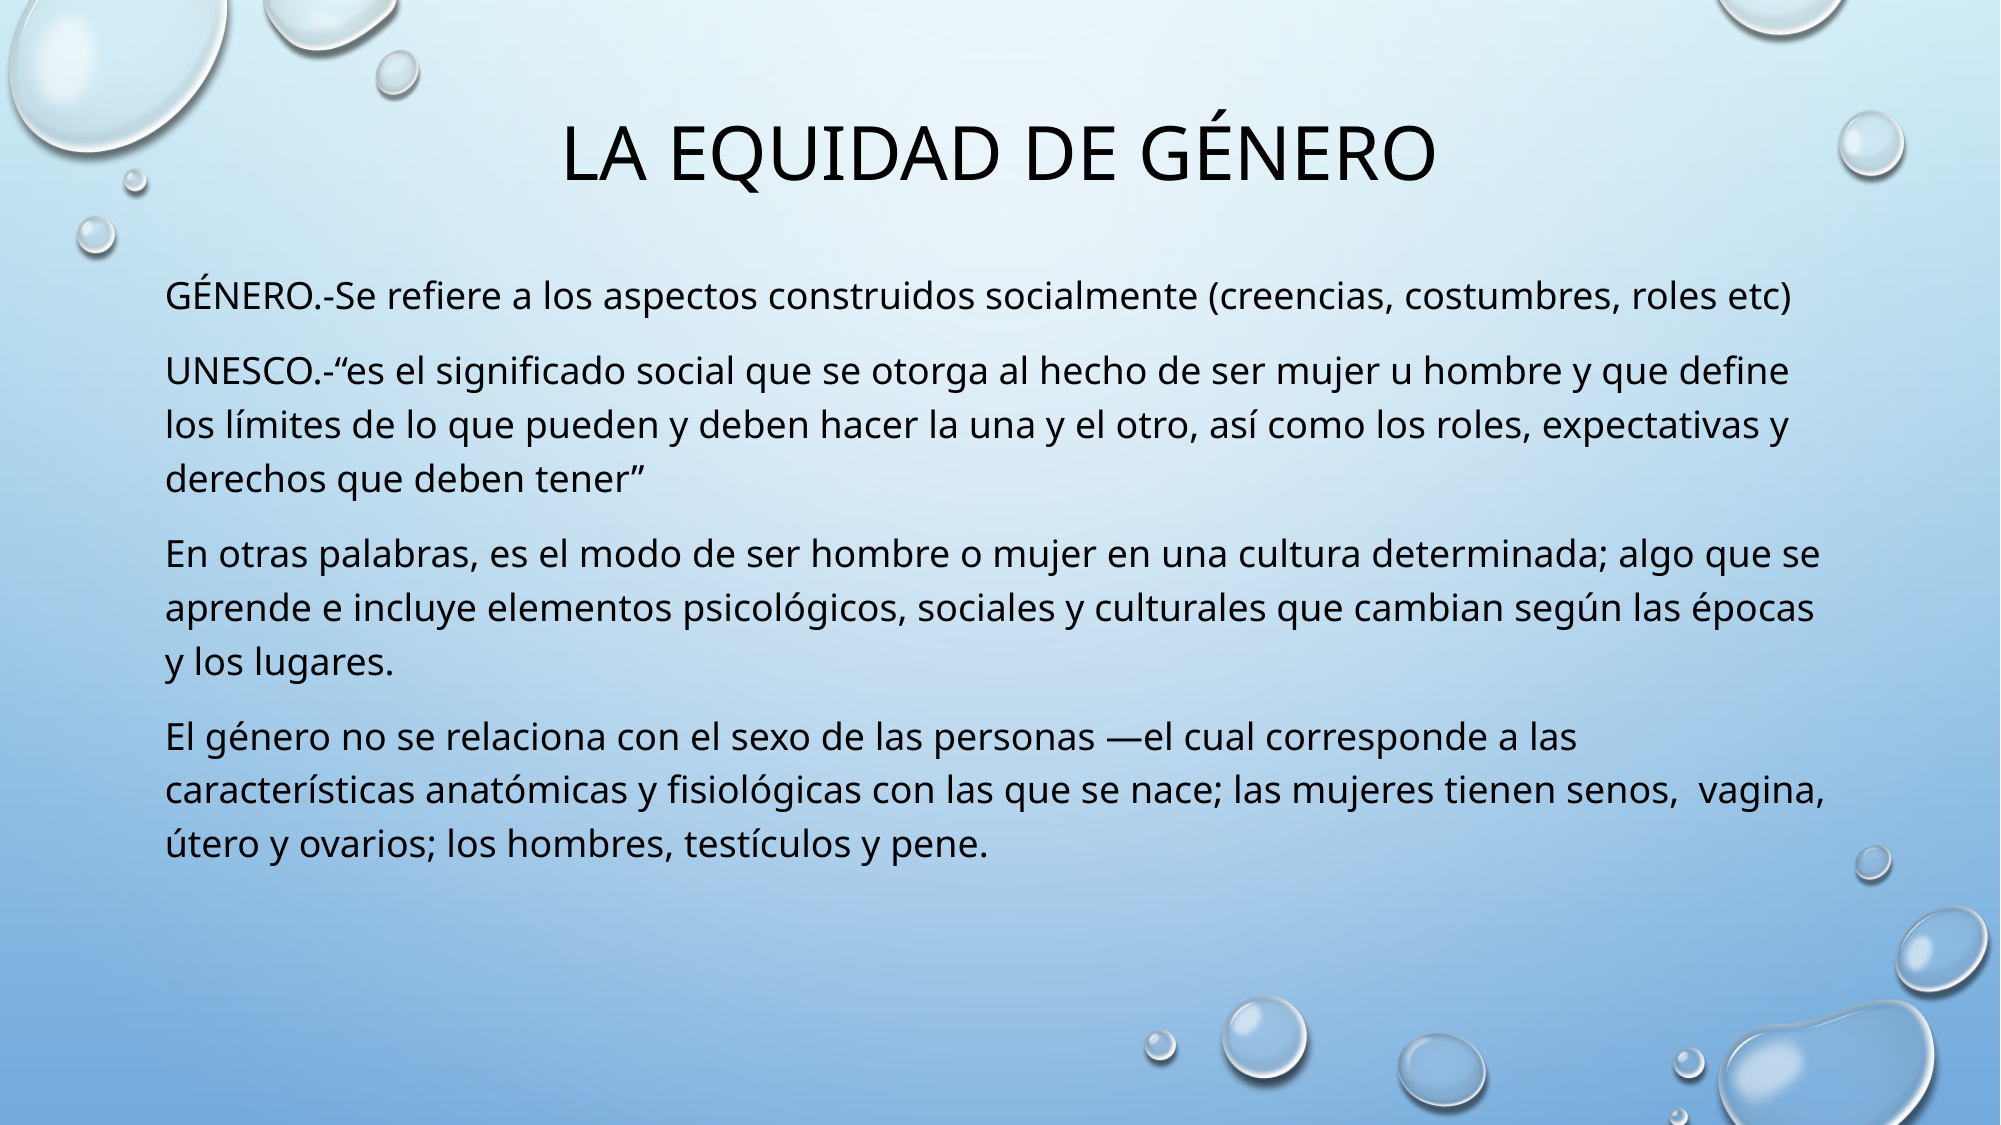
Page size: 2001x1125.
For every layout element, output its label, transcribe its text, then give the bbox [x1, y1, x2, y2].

list GÉNERO.-Se refiere a los aspectos construidos socialmente (creencias, costumbres, roles etc) UNESCO.-“es el significado social que se otorga al hecho de ser mujer u hombre y que define los límites de lo que pueden y deben hacer la una y el otro, así como los roles, expectativas y derechos que deben tener” En otras palabras, es el modo de ser hombre o mujer en una cultura determinada; algo que se aprende e incluye elementos psicológicos, sociales y culturales que cambian según las épocas y los lugares. El género no se relaciona con el sexo de las personas —el cual corresponde a las características anatómicas y fisiológicas con las que se nace; las mujeres tienen senos, vagina, útero y ovarios; los hombres, testículos y pene. [149, 255, 1850, 950]
picture [0, 0, 2000, 1125]
title LA EQUIDAD DE GÉNERO [149, 101, 1851, 212]
